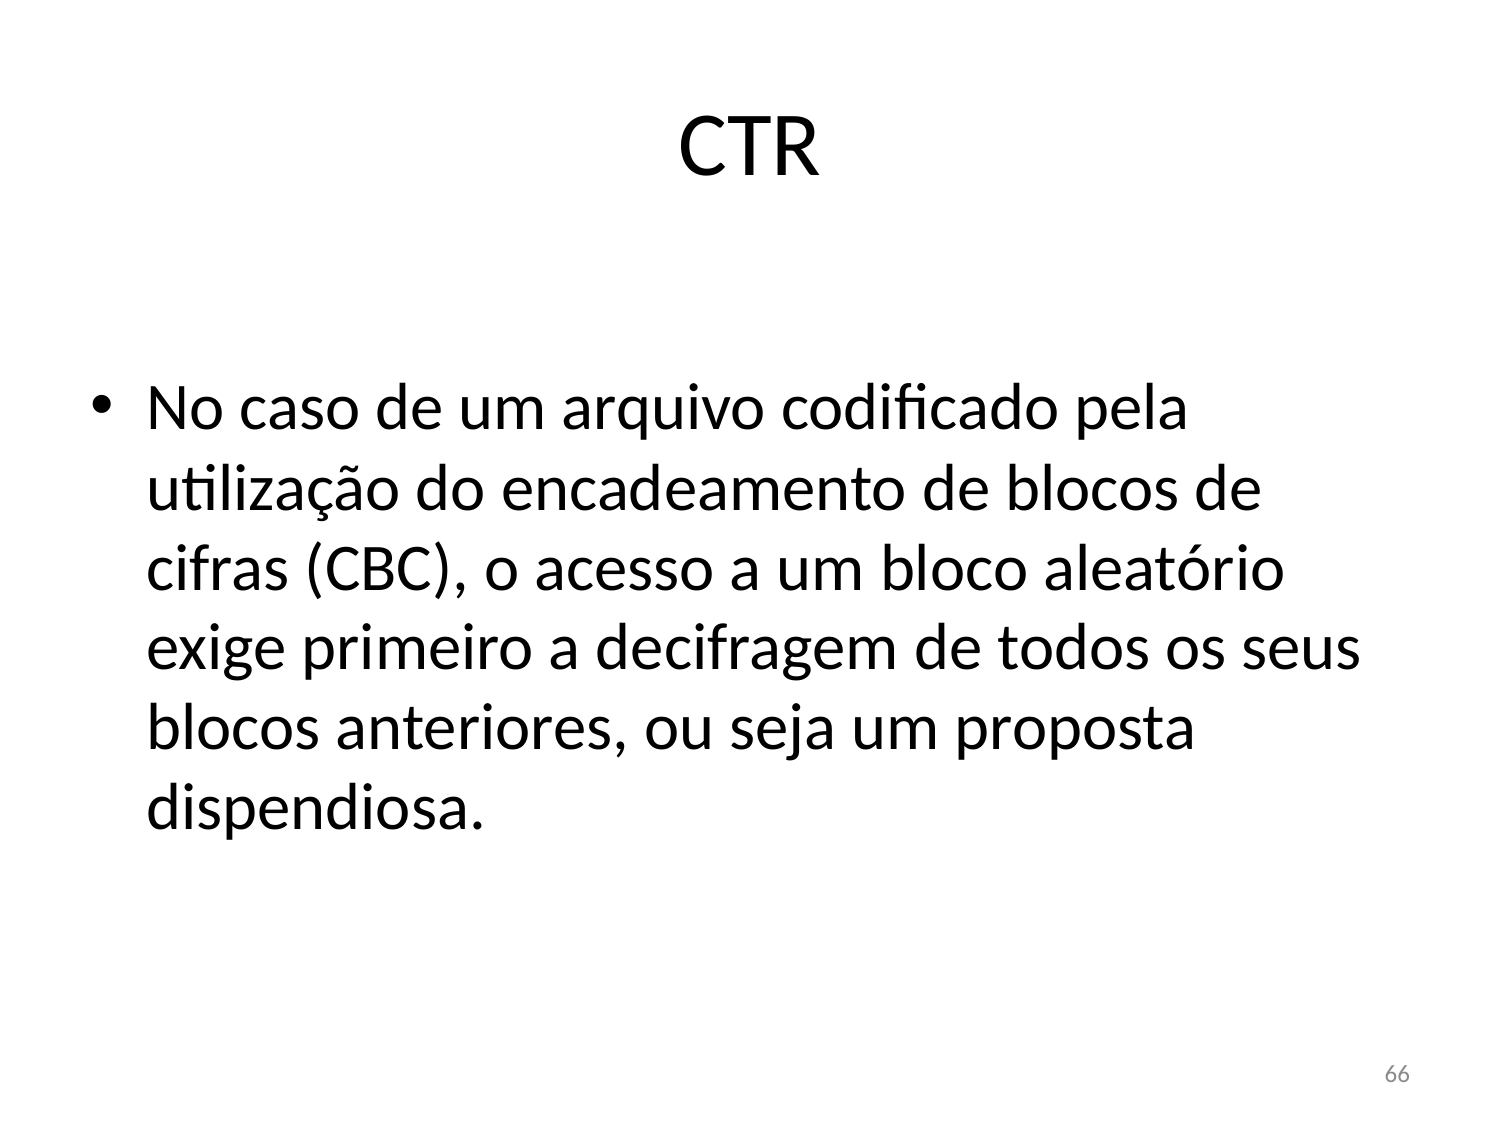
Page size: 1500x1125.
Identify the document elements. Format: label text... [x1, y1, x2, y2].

title CTR [75, 45, 1425, 233]
list No caso de um arquivo codificado pela utilização do encadeamento de blocos de cifras (CBC), o acesso a um bloco aleatório exige primeiro a decifragem de todos os seus blocos anteriores, ou seja um proposta dispendiosa. [75, 262, 1425, 1005]
slide_number 66 [1074, 1042, 1425, 1103]
